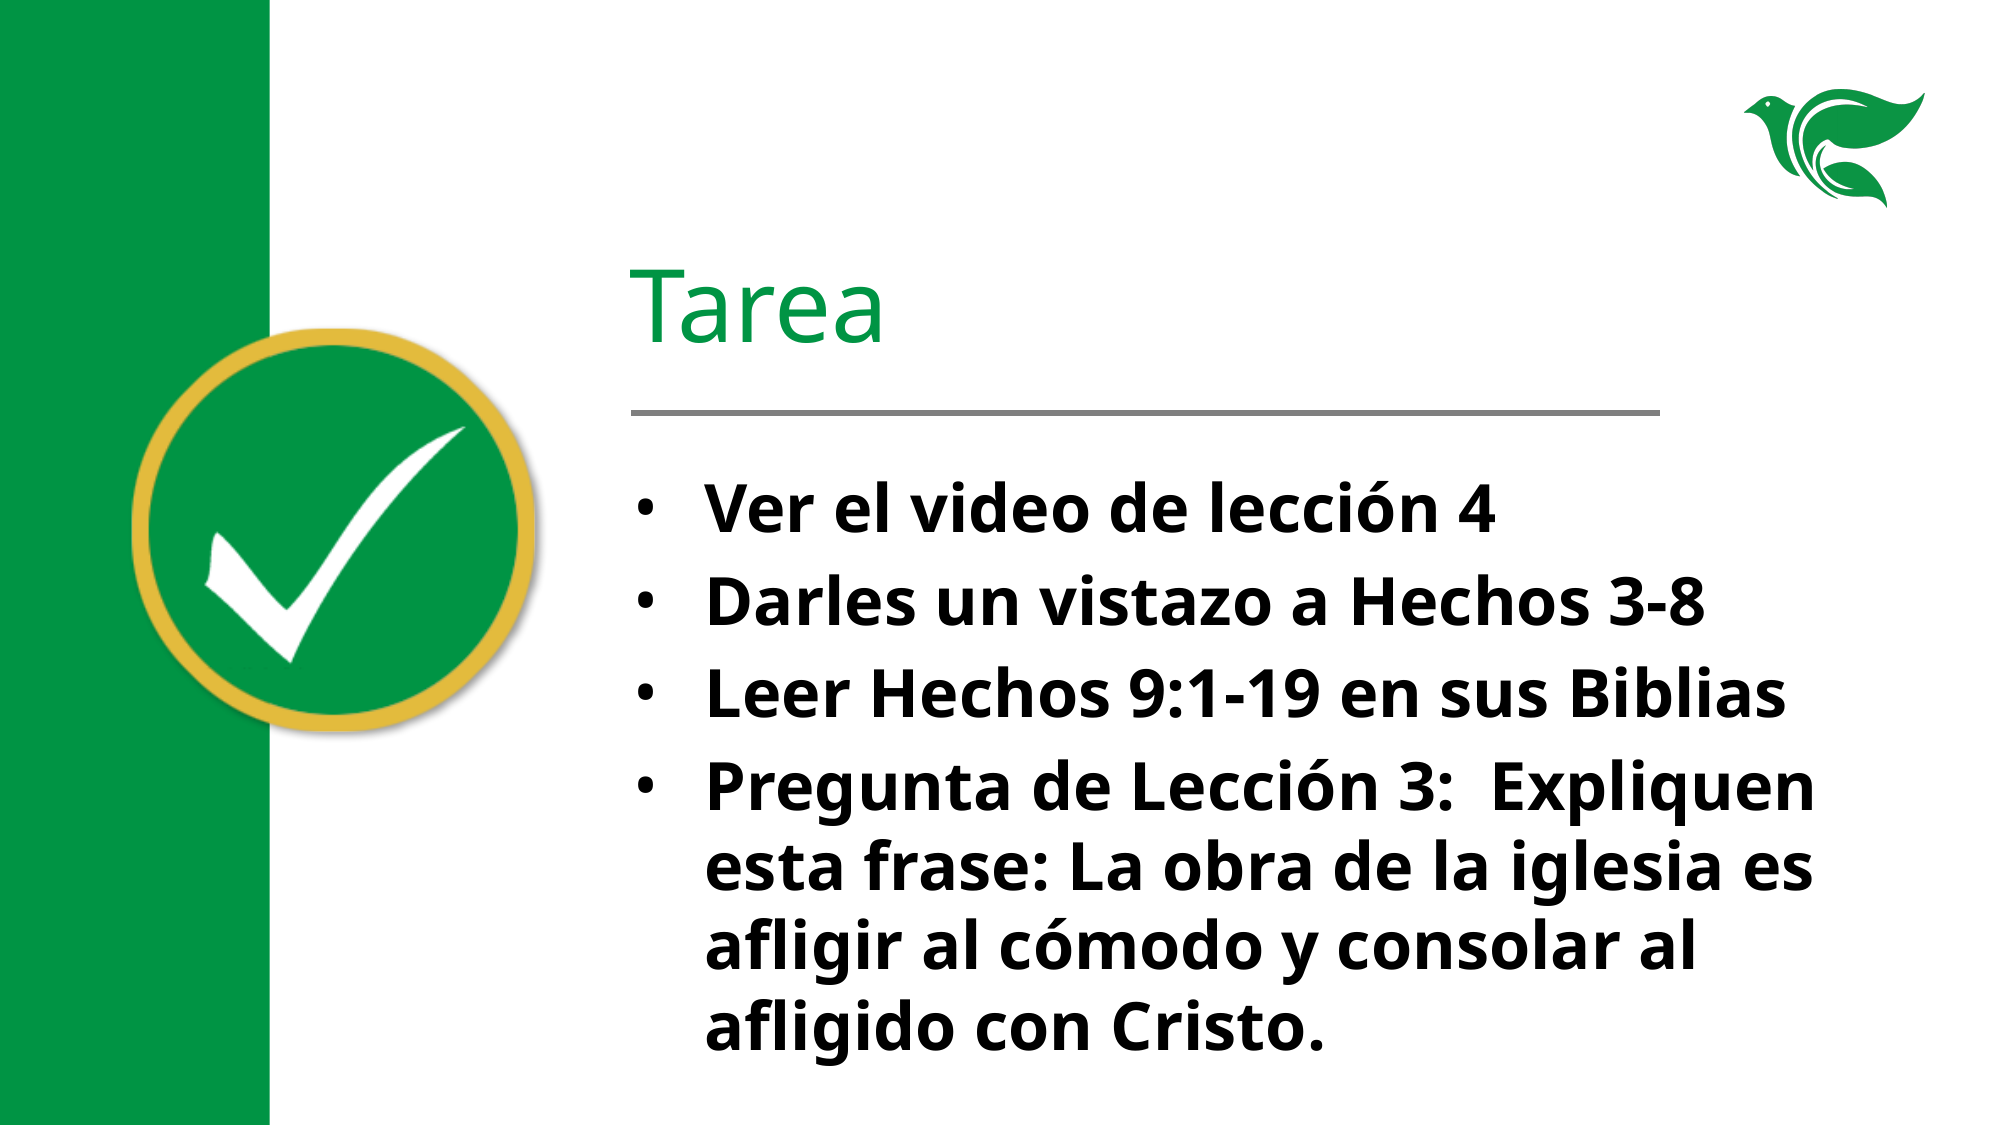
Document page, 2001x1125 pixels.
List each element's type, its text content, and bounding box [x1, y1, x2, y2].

picture [77, 254, 592, 783]
picture [1722, 47, 1953, 240]
text_box Ver el video de lección 4 Darles un vistazo a Hechos 3-8 Leer Hechos 9:1-19 en sus Biblias Pregunta de Lección 3: Expliquen esta frase: La obra de la iglesia es afligir al cómodo y consolar al afligido con Cristo. [614, 458, 1975, 1071]
text_box Tarea [614, 233, 1794, 371]
text_box [0, 0, 270, 1125]
